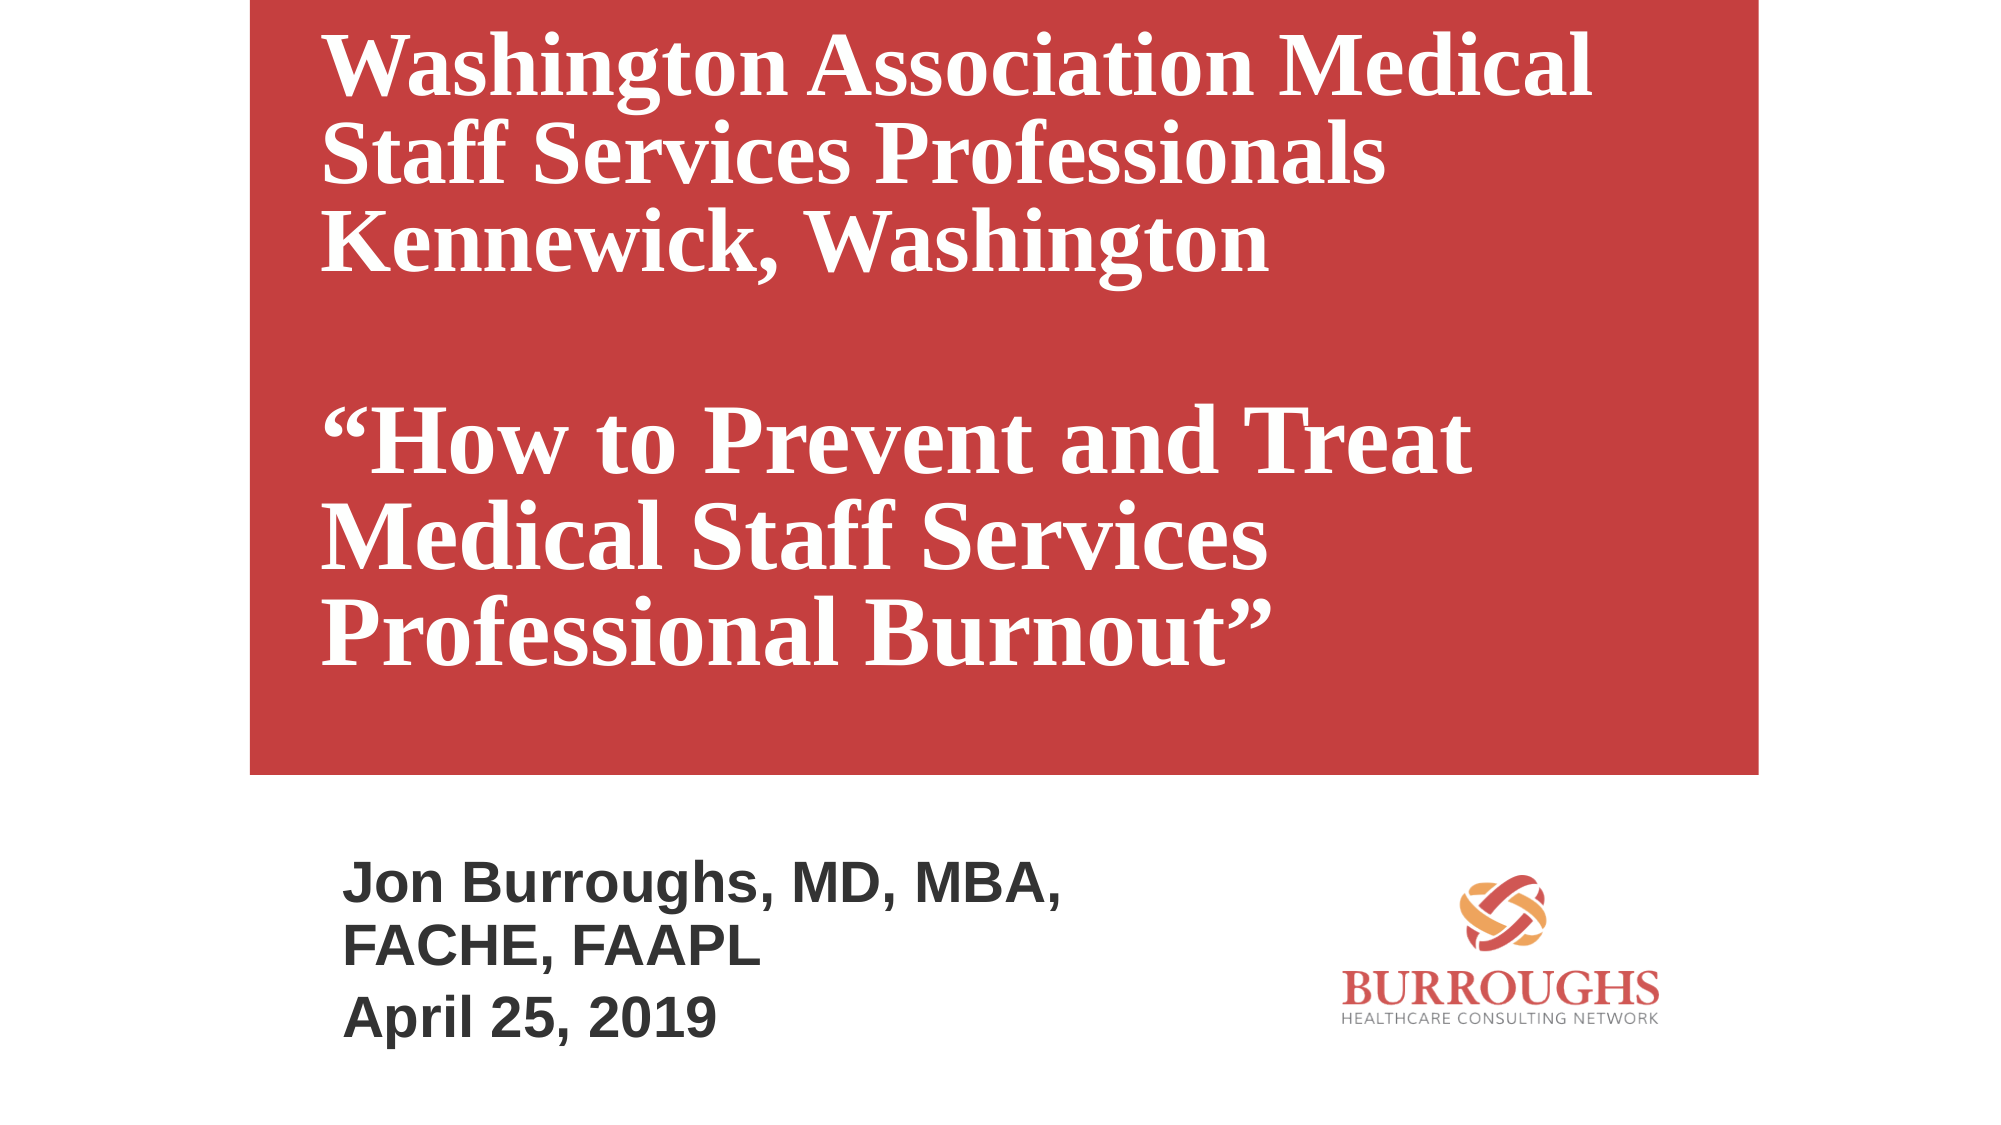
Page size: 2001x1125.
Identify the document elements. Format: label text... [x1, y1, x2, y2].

text_box Washington Association Medical Staff Services Professionals Kennewick, Washington “How to Prevent and Treat Medical Staff Services Professional Burnout” [320, 24, 1723, 123]
picture [212, 124, 1750, 1125]
text_box [249, 0, 1759, 775]
